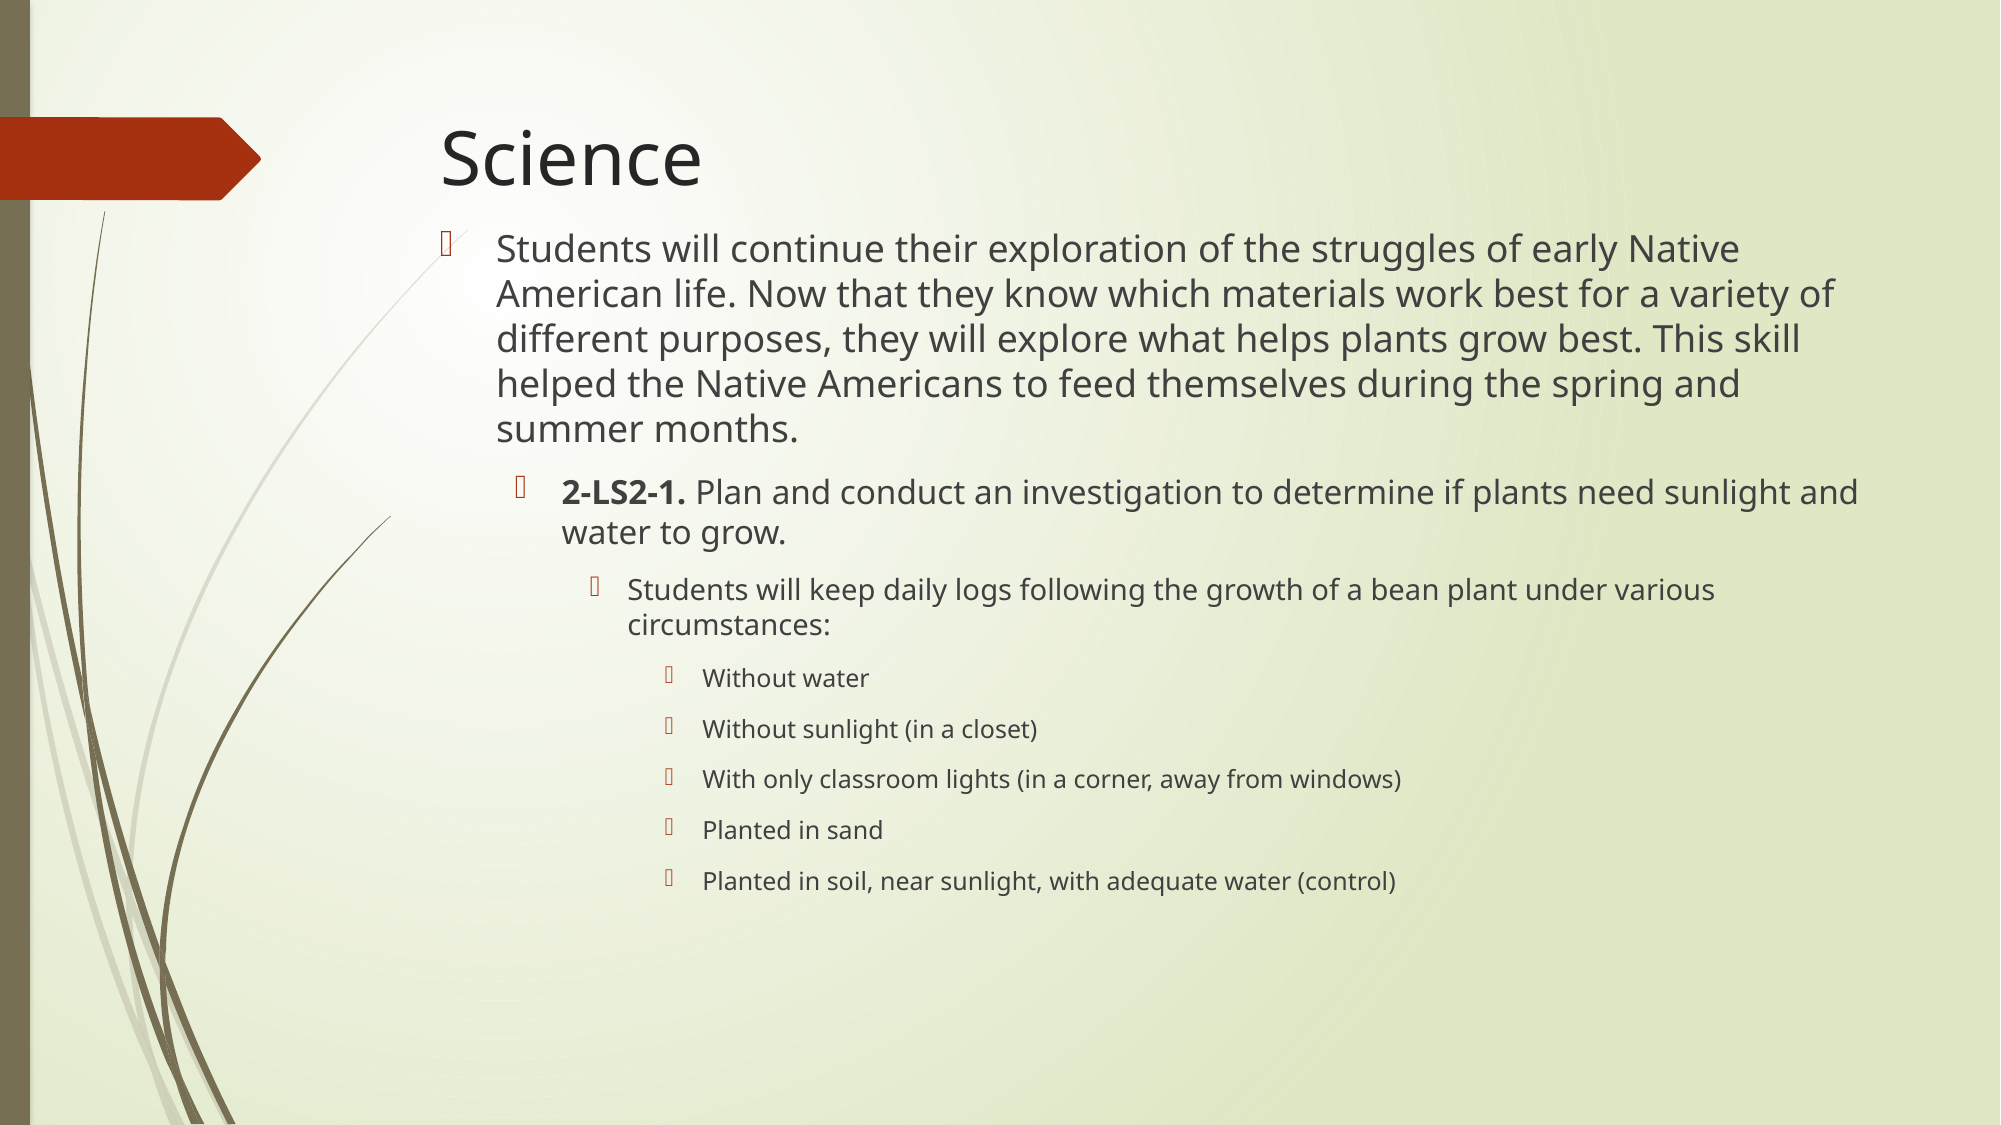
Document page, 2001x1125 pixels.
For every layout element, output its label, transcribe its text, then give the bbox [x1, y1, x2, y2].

title Science [425, 102, 1888, 217]
list Students will continue their exploration of the struggles of early Native American life. Now that they know which materials work best for a variety of different purposes, they will explore what helps plants grow best. This skill helped the Native Americans to feed themselves during the spring and summer months. 2-LS2-1. Plan and conduct an investigation to determine if plants need sunlight and water to grow. Students will keep daily logs following the growth of a bean plant under various circumstances: Without water Without sunlight (in a closet) With only classroom lights (in a corner, away from windows) Planted in sand Planted in soil, near sunlight, with adequate water (control) [424, 217, 1888, 1082]
